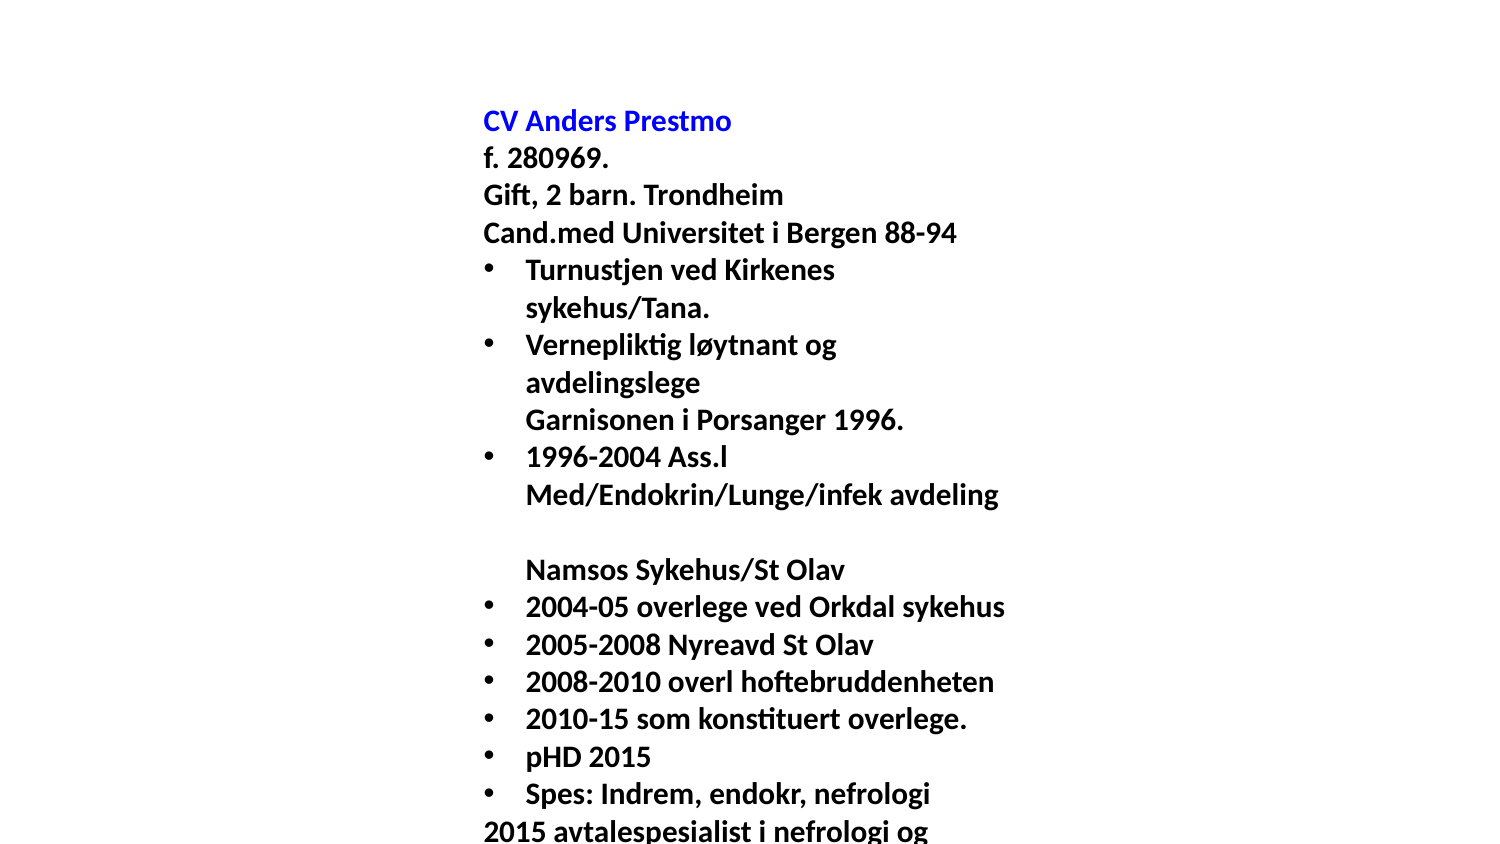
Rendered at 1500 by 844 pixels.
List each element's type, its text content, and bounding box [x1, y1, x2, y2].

text_box CV Anders Prestmo f. 280969. Gift, 2 barn. Trondheim Cand.med Universitet i Bergen 88-94 Turnustjen ved Kirkenes sykehus/Tana. Vernepliktig løytnant og avdelingslege Garnisonen i Porsanger 1996. 1996-2004 Ass.l Med/Endokrin/Lunge/infek avdeling Namsos Sykehus/St Olav 2004-05 overlege ved Orkdal sykehus 2005-2008 Nyreavd St Olav 2008-2010 overl hoftebruddenheten 2010-15 som konstituert overlege. pHD 2015 Spes: Indrem, endokr, nefrologi 2015 avtalespesialist i nefrologi og indremedisin; Prestmo Spes.l.senter AS [468, 92, 1032, 844]
